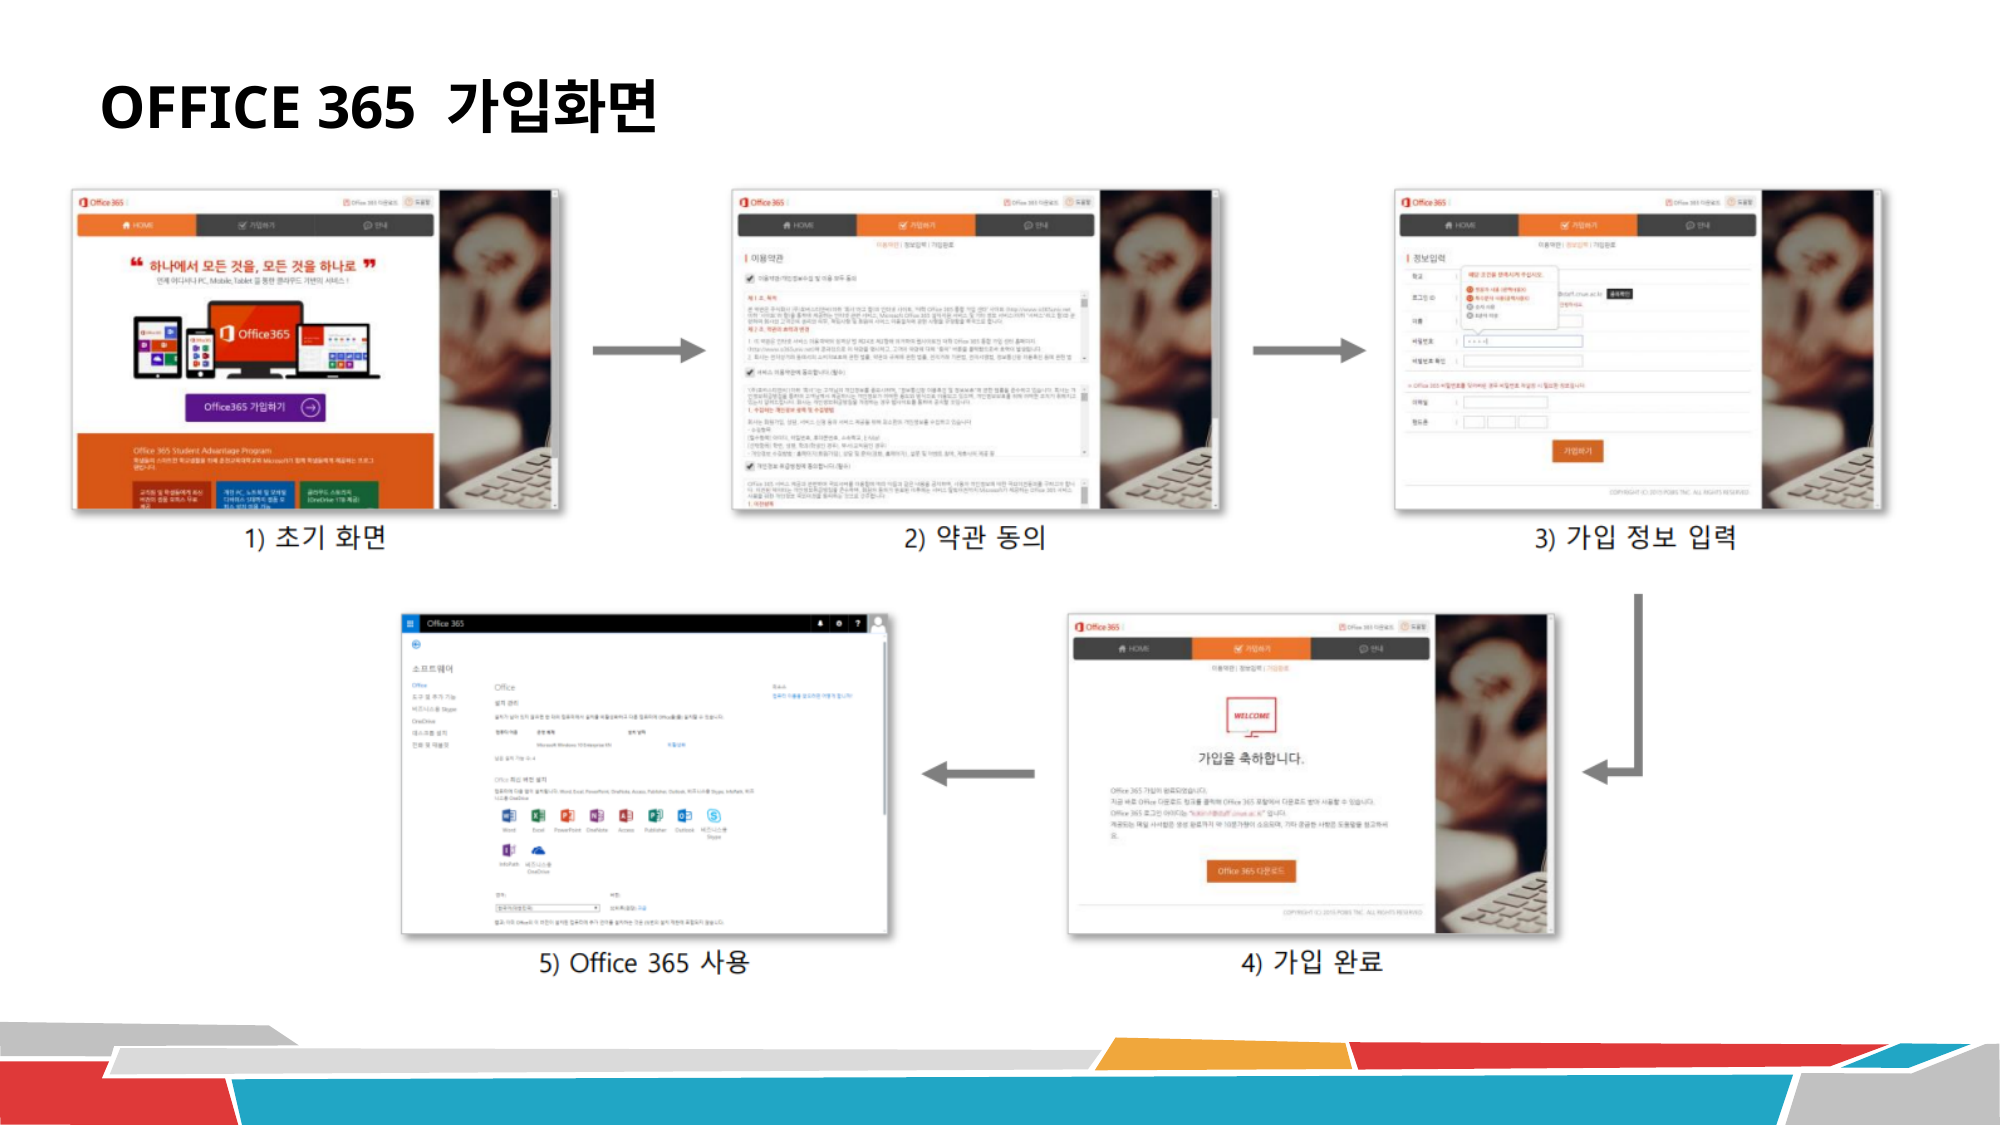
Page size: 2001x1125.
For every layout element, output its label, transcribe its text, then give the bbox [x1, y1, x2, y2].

text_box OFFICE 365 가입화면 [84, 62, 676, 148]
picture [43, 161, 1968, 986]
